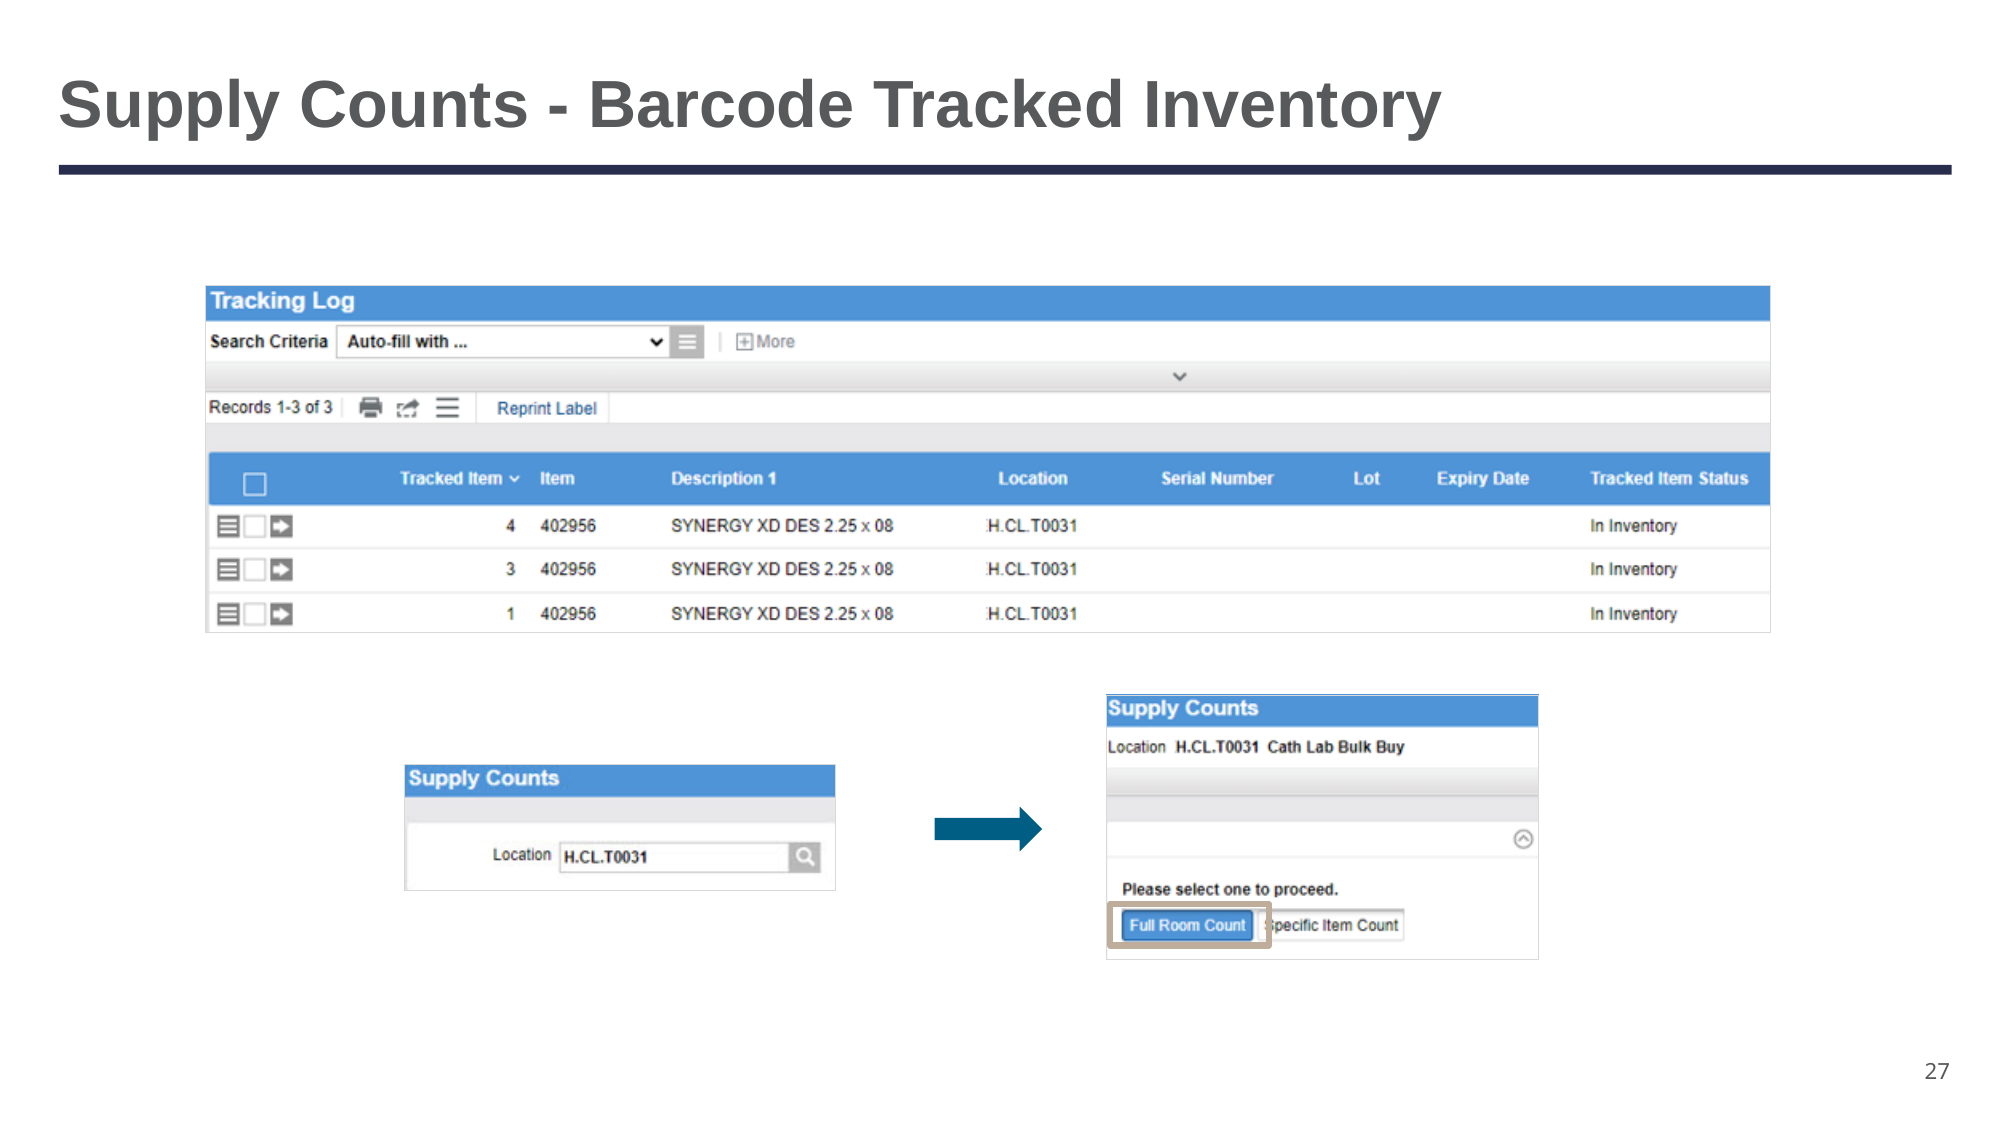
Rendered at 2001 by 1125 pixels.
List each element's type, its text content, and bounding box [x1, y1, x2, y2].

picture [1105, 694, 1539, 961]
title Supply Counts - Barcode Tracked Inventory [58, 61, 1950, 154]
slide_number 27 [1875, 1038, 1950, 1108]
text_box [932, 804, 1045, 854]
picture [403, 763, 836, 891]
picture [205, 284, 1771, 633]
